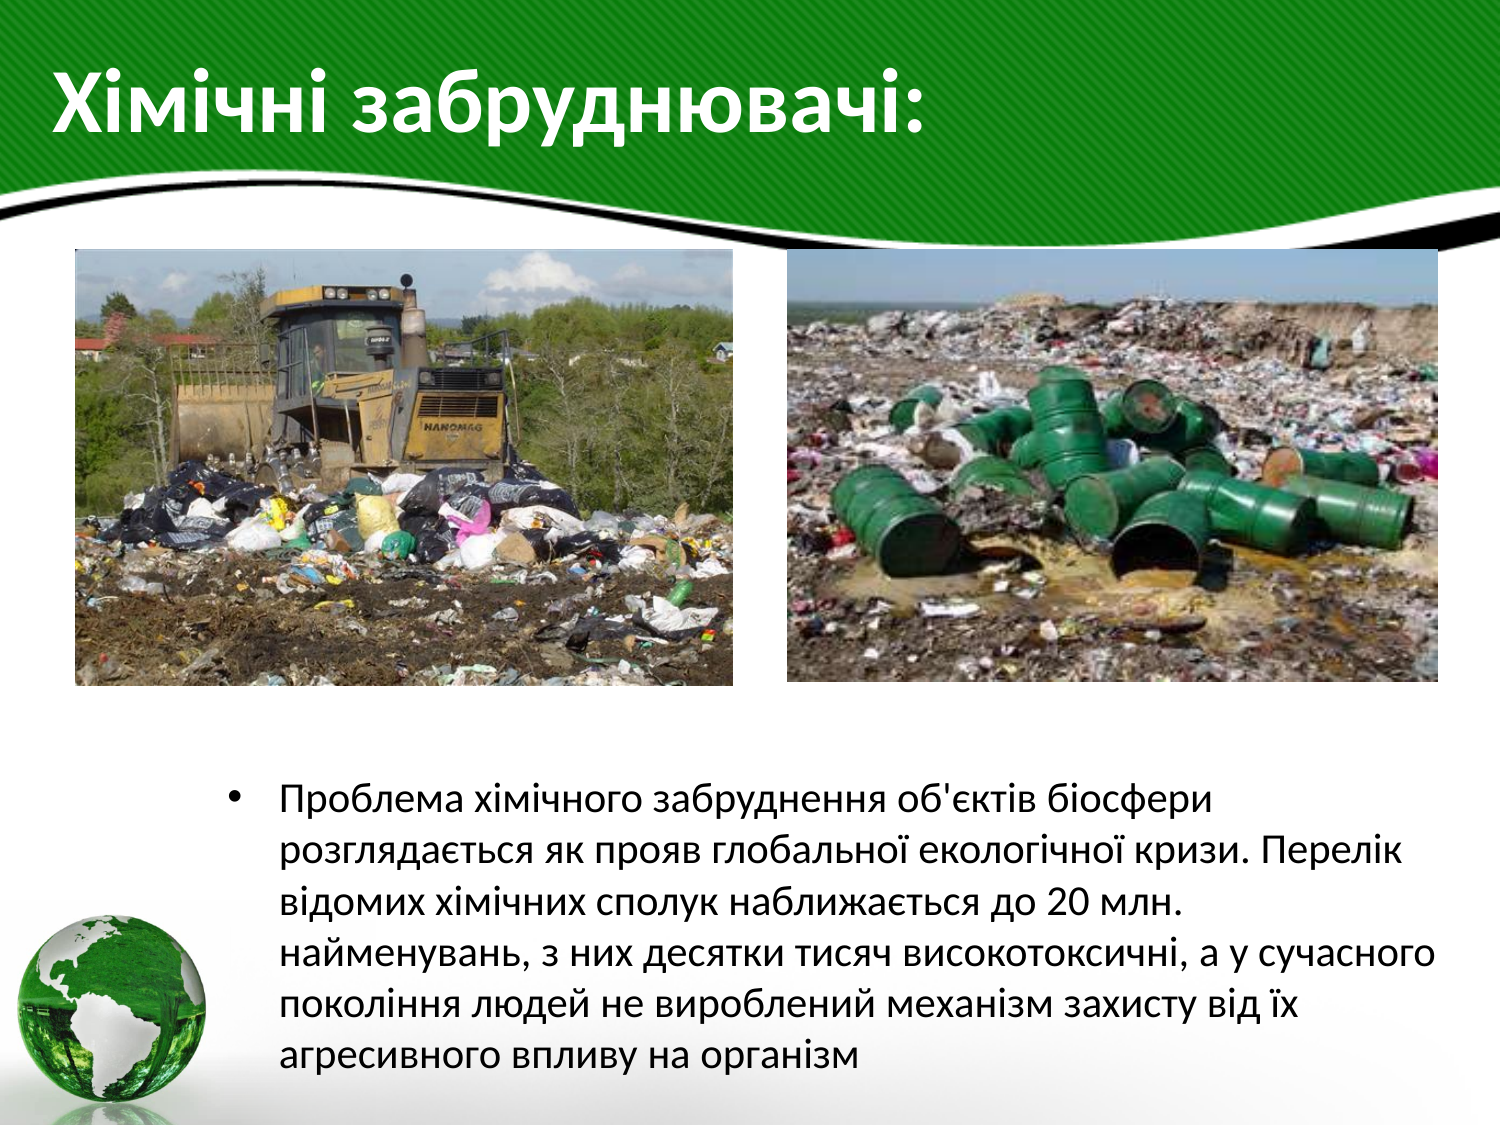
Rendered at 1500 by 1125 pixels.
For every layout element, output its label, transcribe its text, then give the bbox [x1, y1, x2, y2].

title Хімічні забруднювачі: [37, 8, 1463, 183]
picture [0, 0, 1500, 1125]
list Проблема хімічного забруднення об'єктів біосфери розглядається як прояв глобальної екологічної кризи. Перелік відомих хімічних сполук наближається до 20 млн. найменувань, з них десятки тисяч високотоксичні, а у сучасного покоління людей не вироблений механізм захисту від їх агресивного впливу на організм [212, 762, 1463, 1088]
